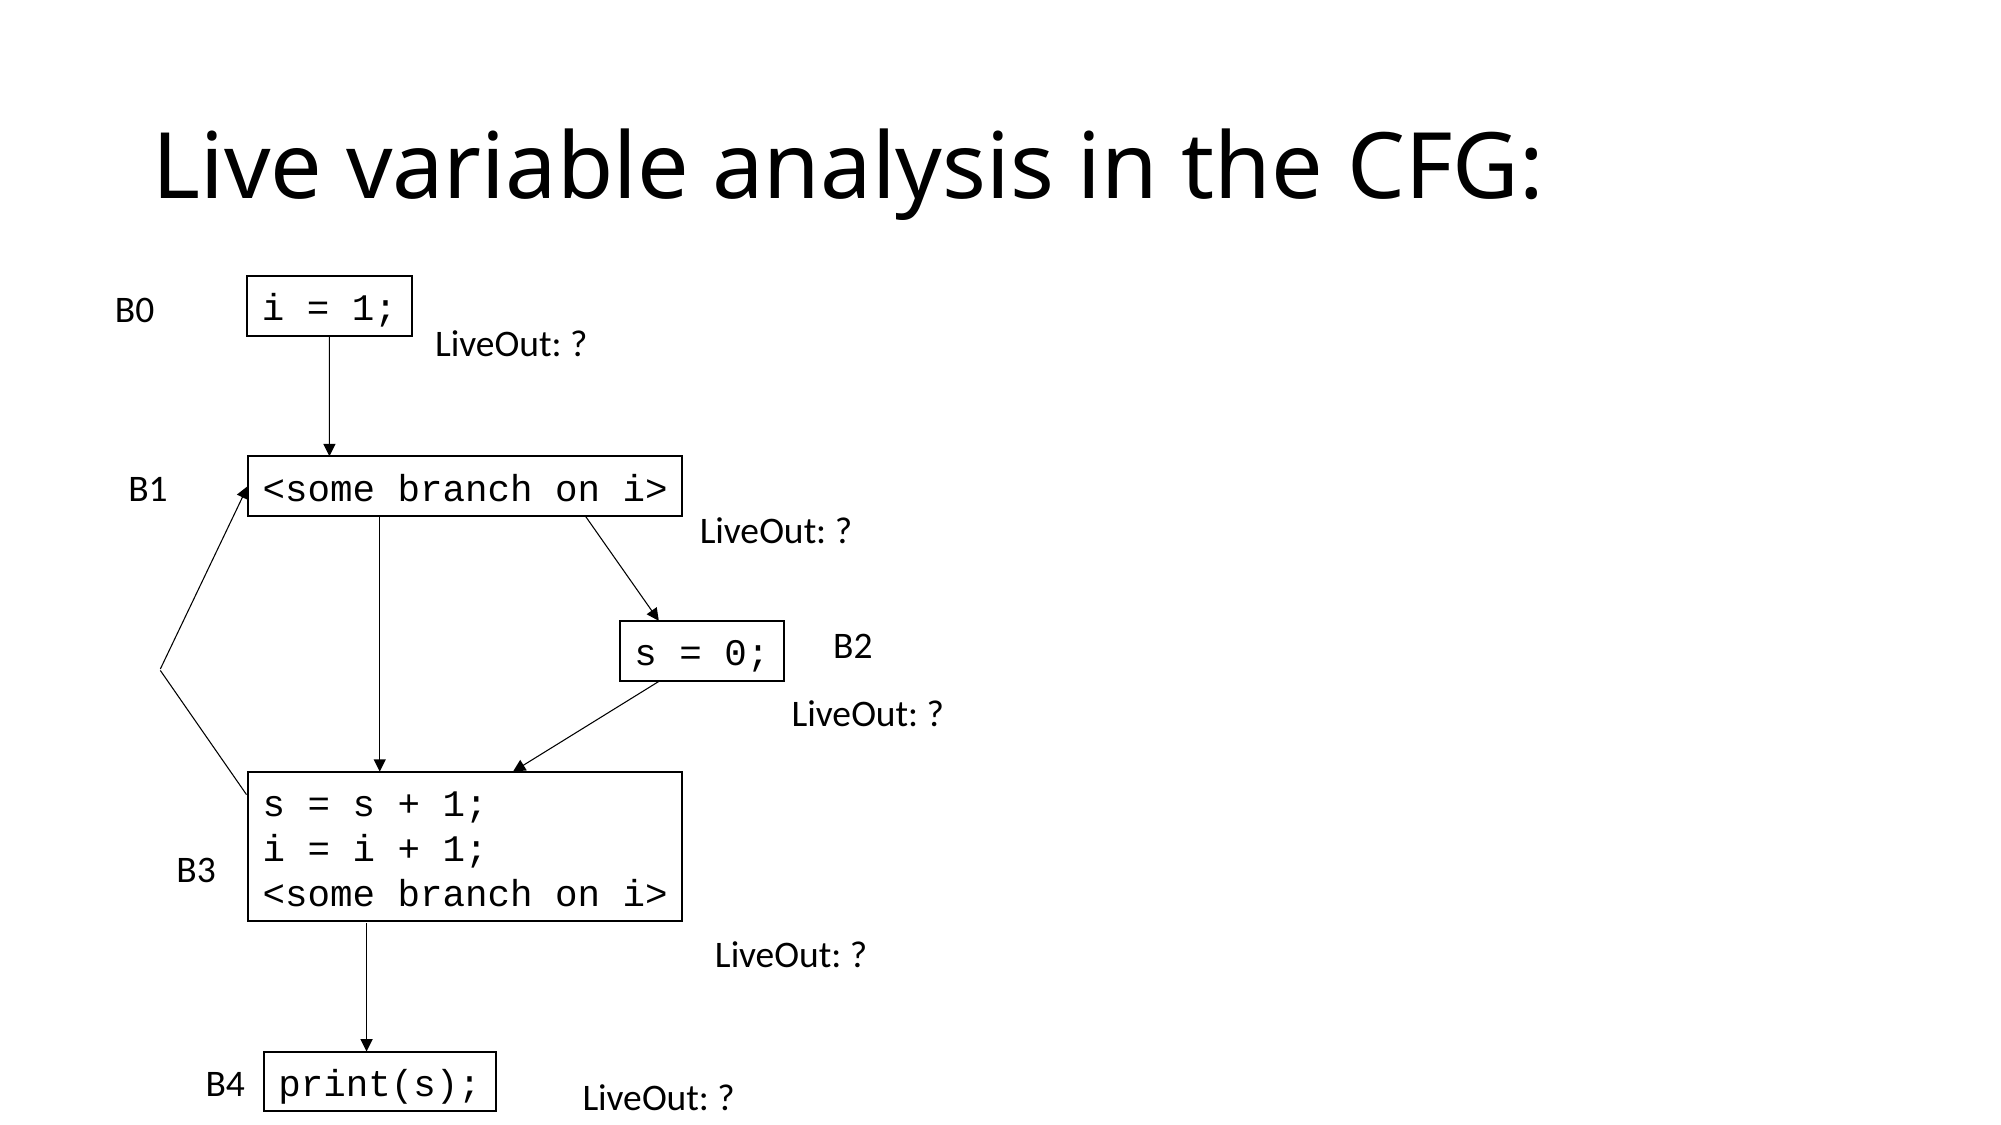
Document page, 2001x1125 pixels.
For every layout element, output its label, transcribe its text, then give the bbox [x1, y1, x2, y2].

text_box B0 [100, 277, 170, 338]
text_box i = 1; [246, 275, 413, 337]
text_box <some branch on i> [247, 455, 683, 517]
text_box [512, 681, 659, 772]
text_box LiveOut: ? [776, 681, 959, 742]
text_box B1 [113, 456, 183, 516]
text_box B2 [818, 613, 888, 674]
text_box s = s + 1; i = i + 1; <some branch on i> [247, 771, 683, 922]
text_box B4 [190, 1051, 261, 1112]
text_box B3 [161, 837, 231, 897]
text_box print(s); [263, 1051, 497, 1112]
text_box LiveOut: ? [685, 498, 868, 558]
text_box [585, 516, 659, 621]
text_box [160, 486, 247, 670]
text_box LiveOut: ? [700, 923, 883, 983]
text_box LiveOut: ? [420, 311, 603, 371]
text_box s = 0; [619, 620, 785, 682]
text_box LiveOut: ? [567, 1065, 750, 1125]
title Live variable analysis in the CFG: [137, 59, 1863, 278]
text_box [160, 670, 247, 795]
